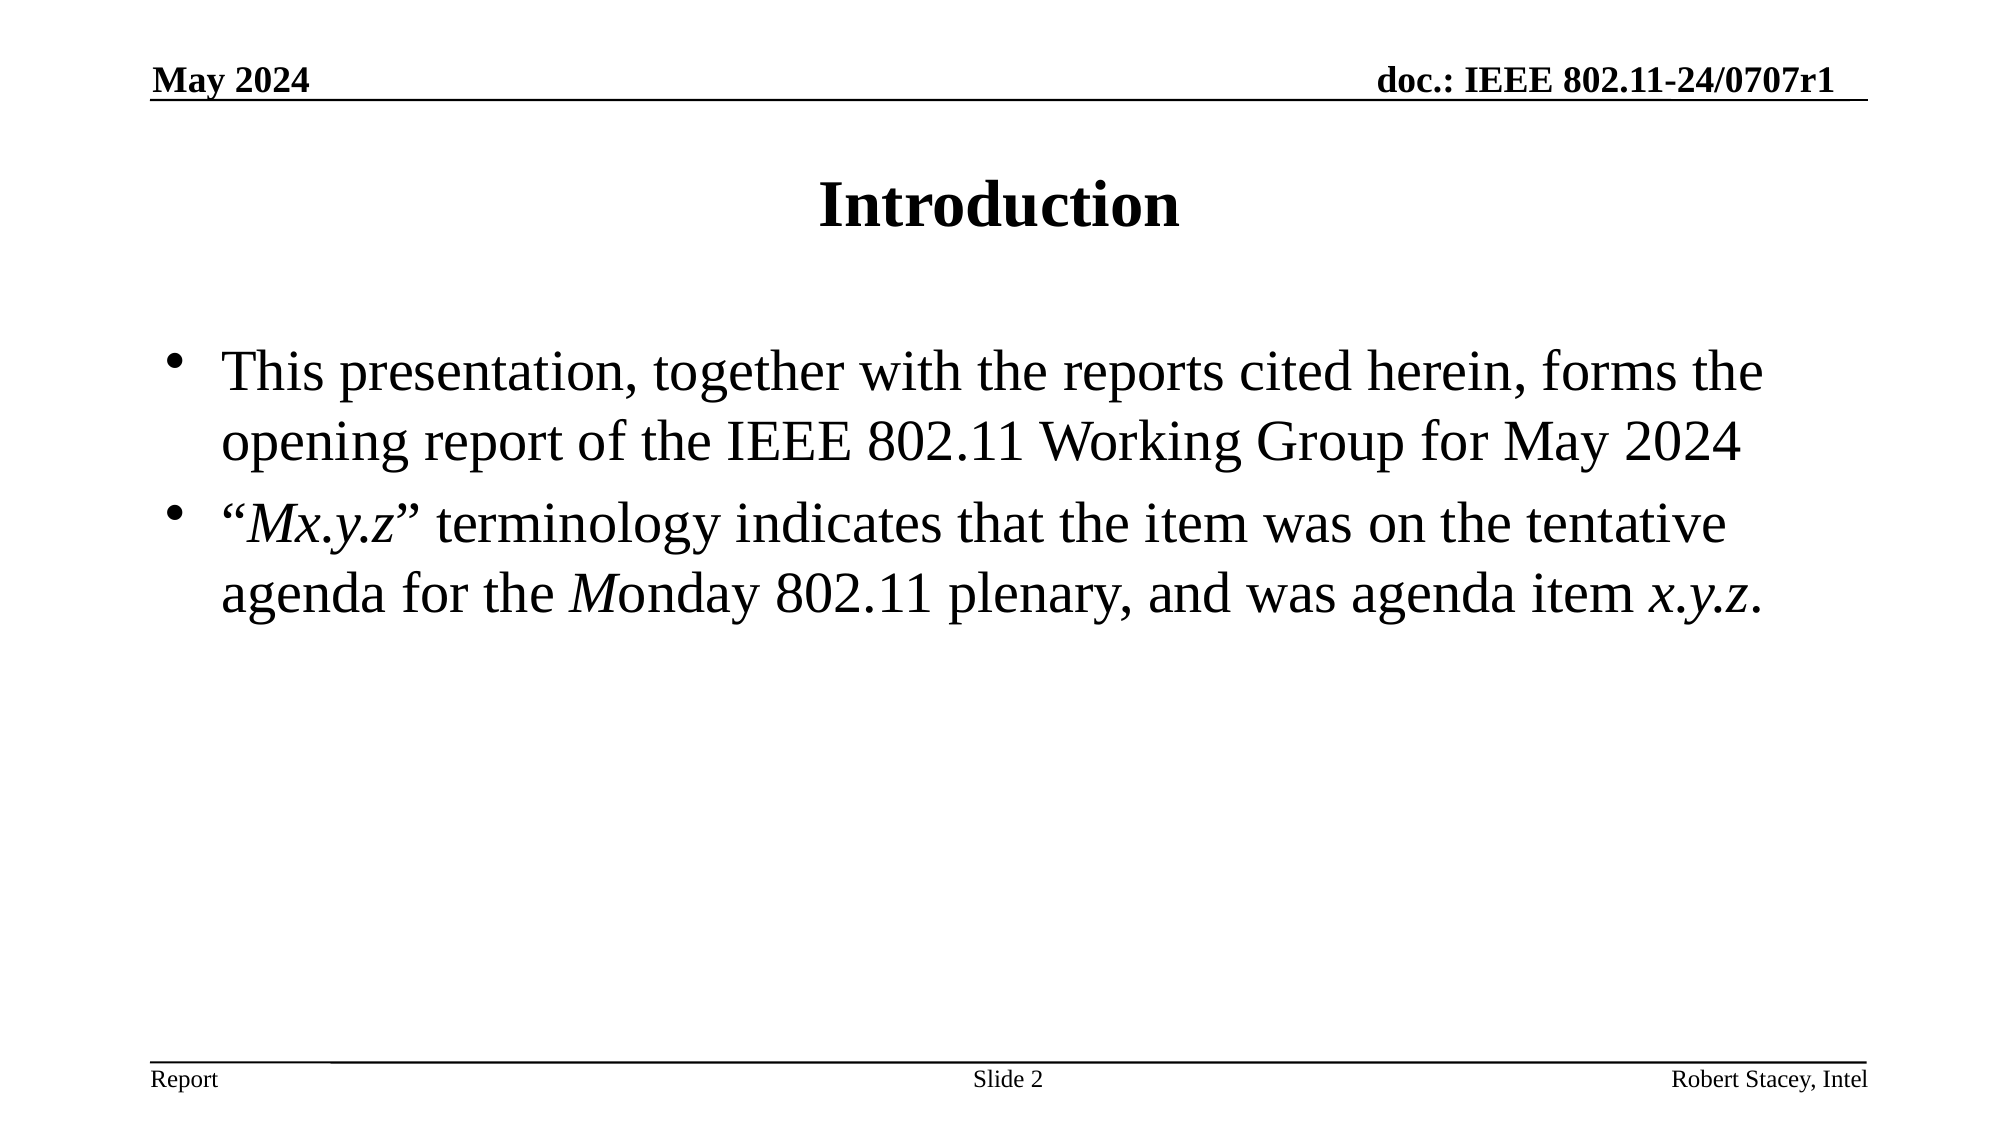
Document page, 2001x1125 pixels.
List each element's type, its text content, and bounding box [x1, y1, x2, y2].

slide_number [152, 54, 406, 101]
list This presentation, together with the reports cited herein, forms the opening report of the IEEE 802.11 Working Group for May 2024 “Mx.y.z” terminology indicates that the item was on the tentative agenda for the Monday 802.11 plenary, and was agenda item x.y.z. [150, 324, 1850, 1000]
footer Robert Stacey, Intel [1512, 1061, 1869, 1093]
title Introduction [150, 112, 1850, 288]
slide_number Slide 2 [964, 1061, 1053, 1093]
